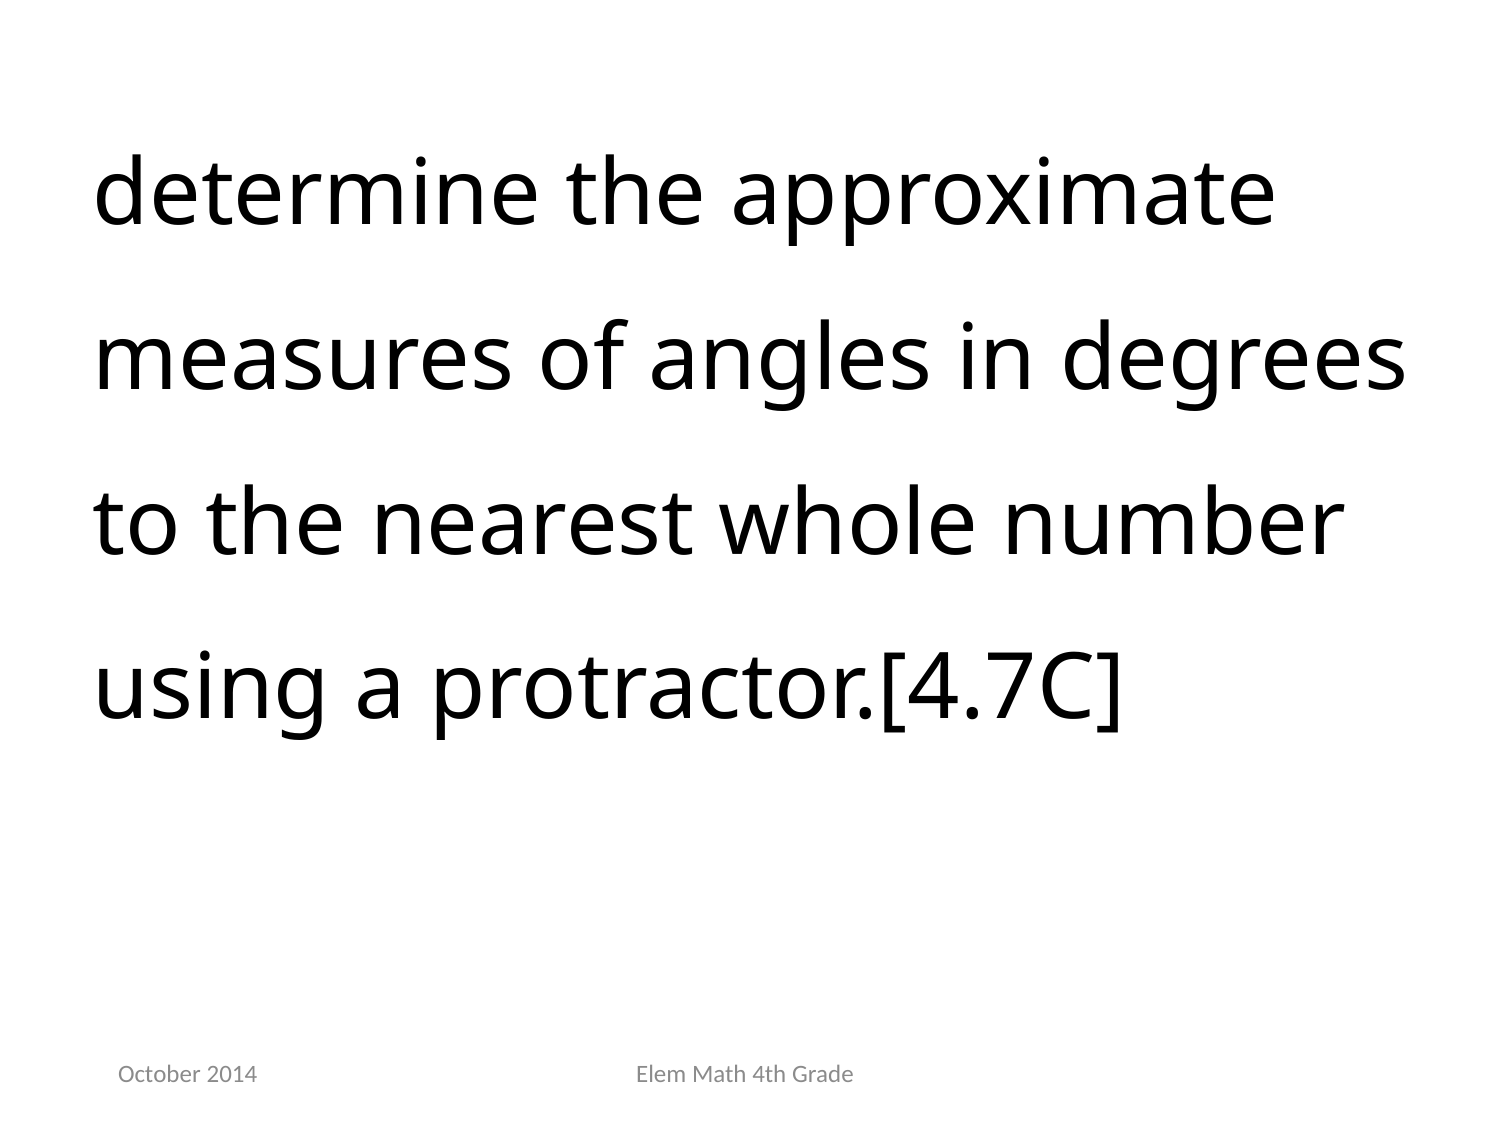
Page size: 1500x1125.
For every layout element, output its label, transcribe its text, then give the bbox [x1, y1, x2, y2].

footer Elem Math 4th Grade [492, 1042, 999, 1103]
subtitle determine the approximate measures of angles in degrees to the nearest whole number using a protractor.[4.7C] [78, 70, 1429, 1014]
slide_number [103, 1042, 441, 1103]
